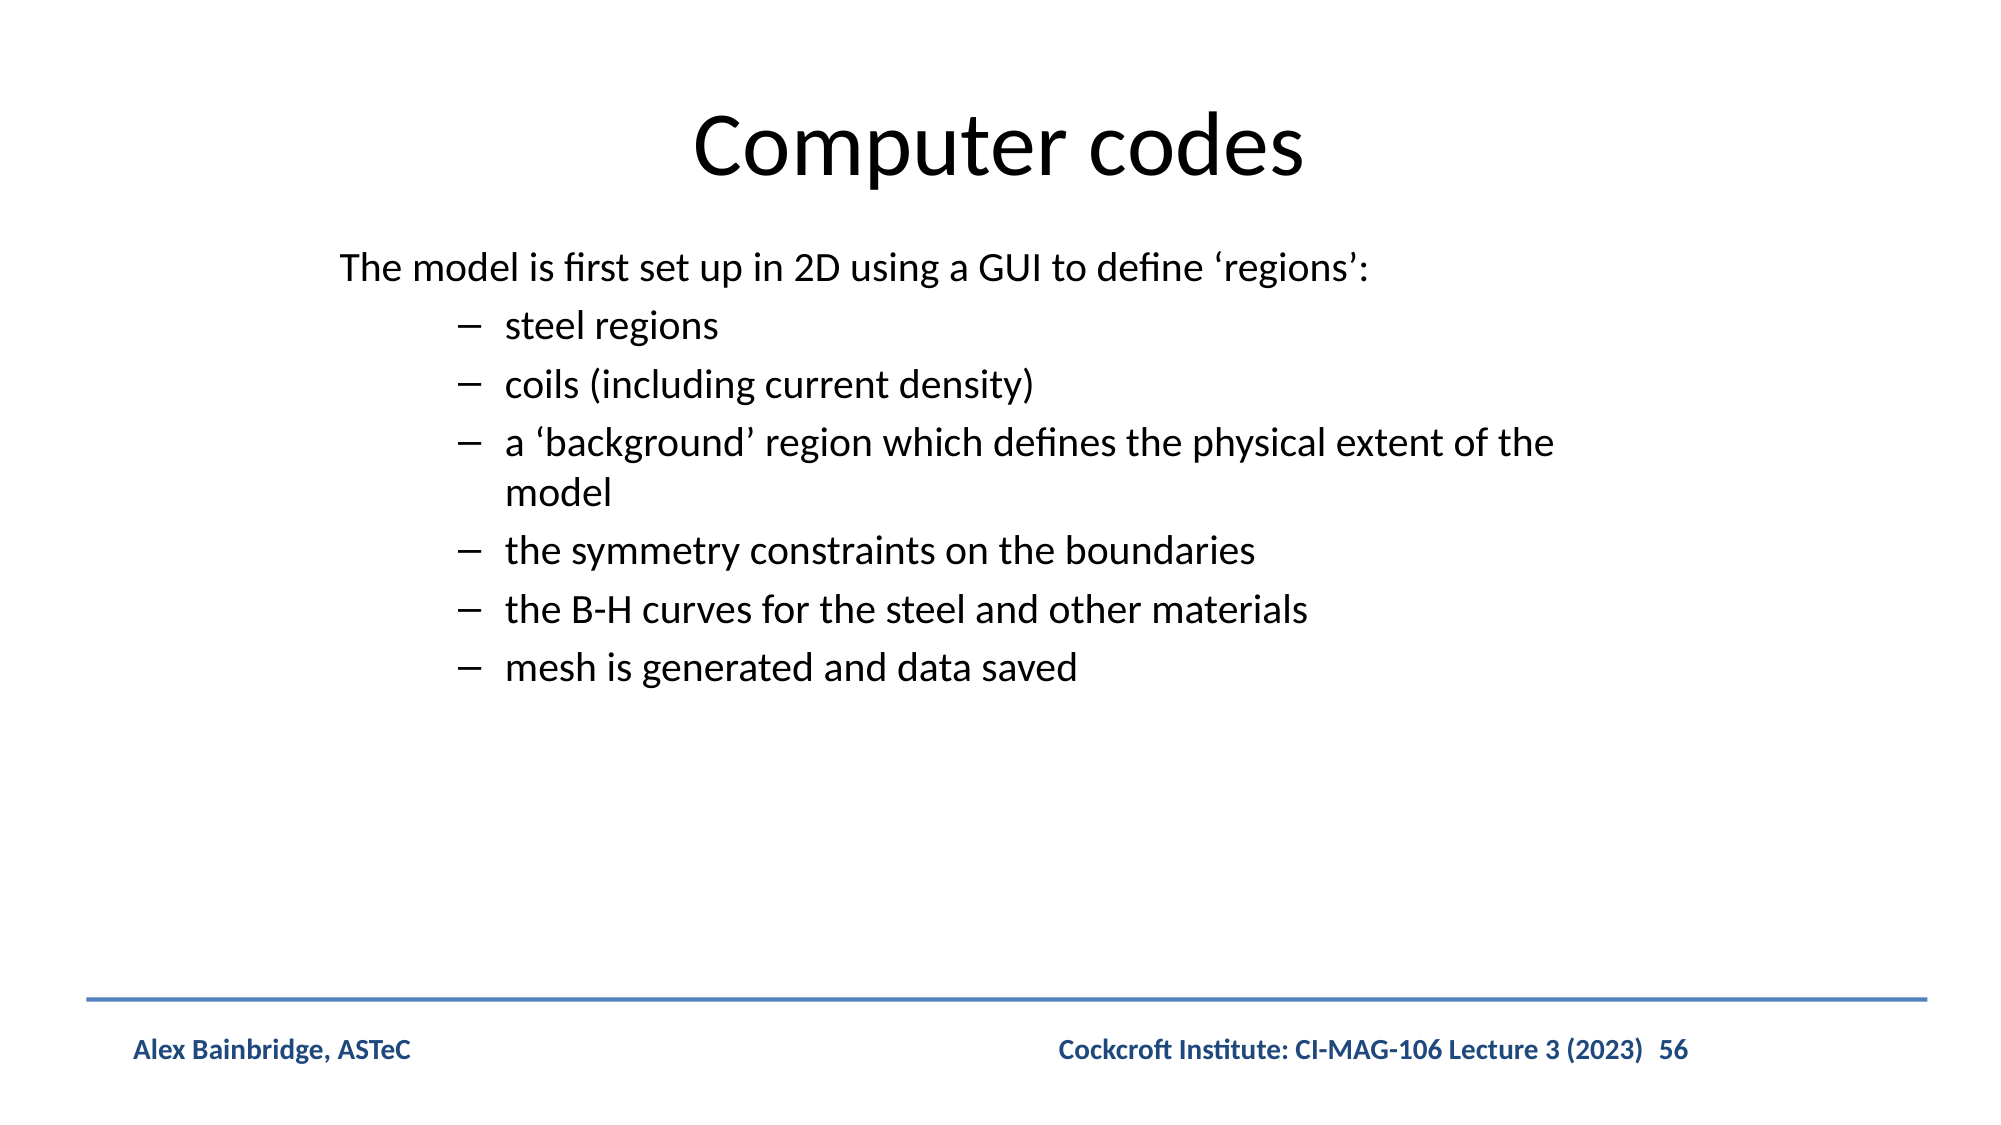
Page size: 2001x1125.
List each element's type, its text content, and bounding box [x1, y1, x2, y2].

text_box The model is first set up in 2D using a GUI to define ‘regions’: steel regions coils (including current density) a ‘background’ region which defines the physical extent of the model the symmetry constraints on the boundaries the B-H curves for the steel and other materials mesh is generated and data saved [324, 232, 1675, 1016]
title Computer codes [99, 45, 1900, 233]
